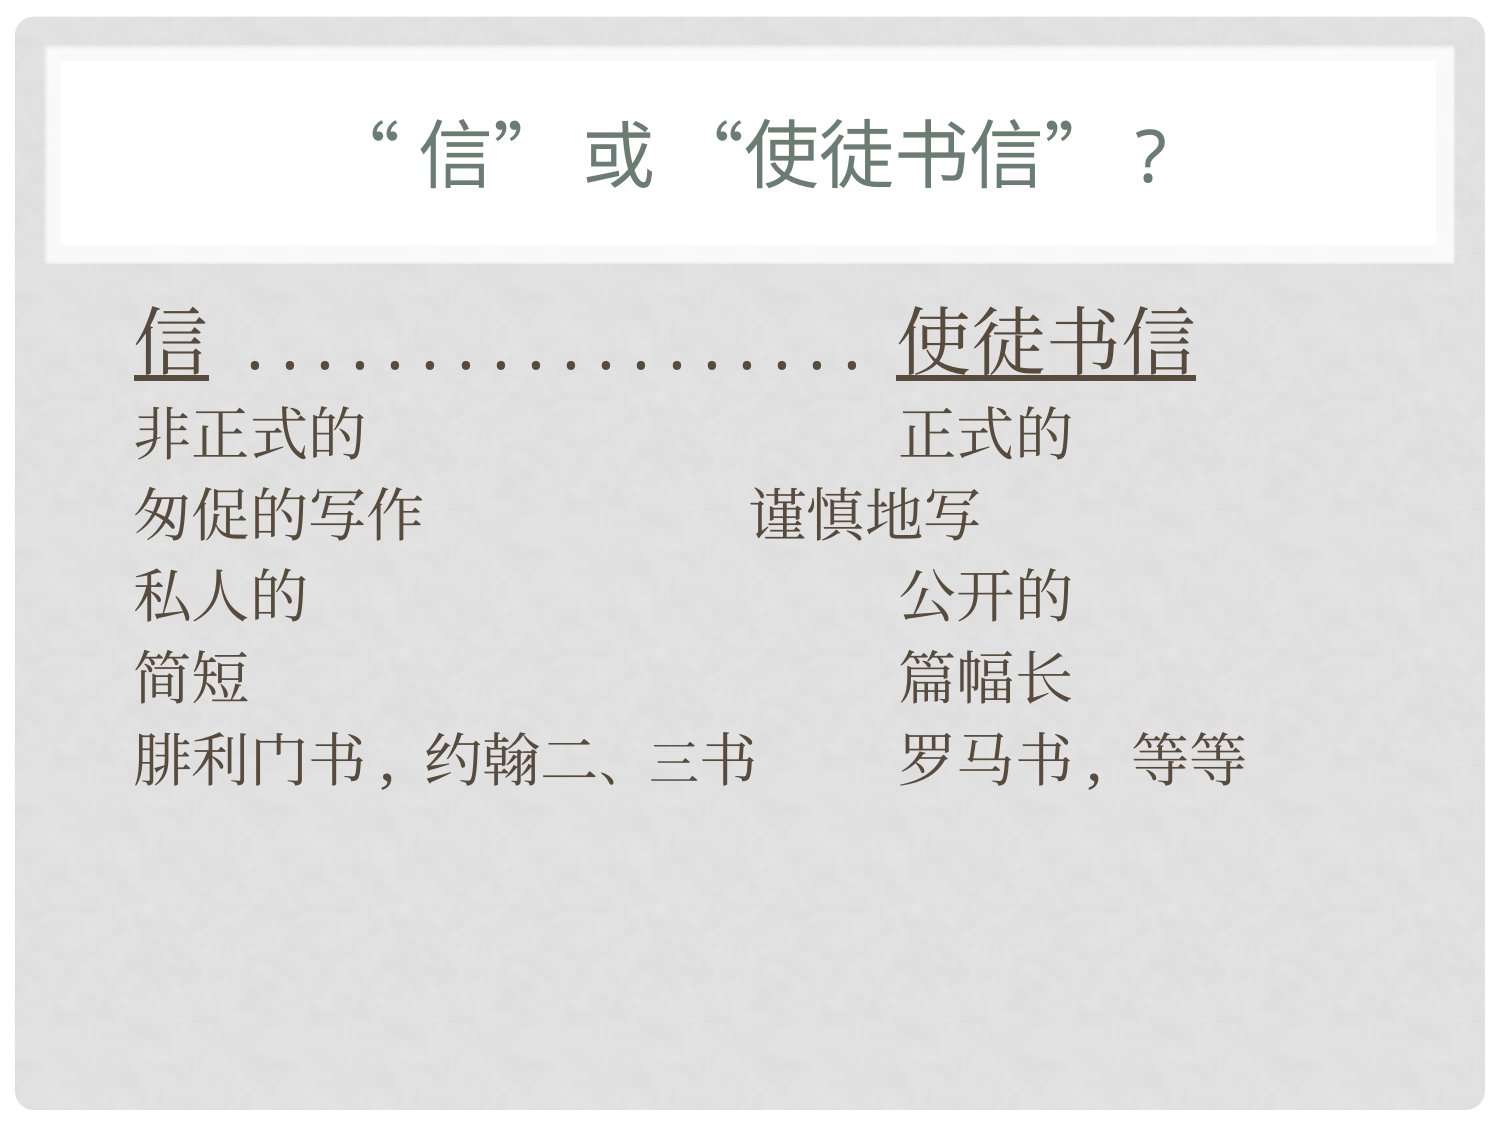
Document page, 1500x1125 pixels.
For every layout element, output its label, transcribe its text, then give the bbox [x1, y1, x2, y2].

title “信” 或 “使徒书信”? [69, 66, 1425, 238]
list 信 . . . . . . . . . . . . . . . . . . 使徒书信 非正式的 正式的 匆促的写作 谨慎地写 私人的 公开的 简短 篇幅长 腓利门书, 约翰二、三书 罗马书, 等等 [99, 287, 1475, 1005]
